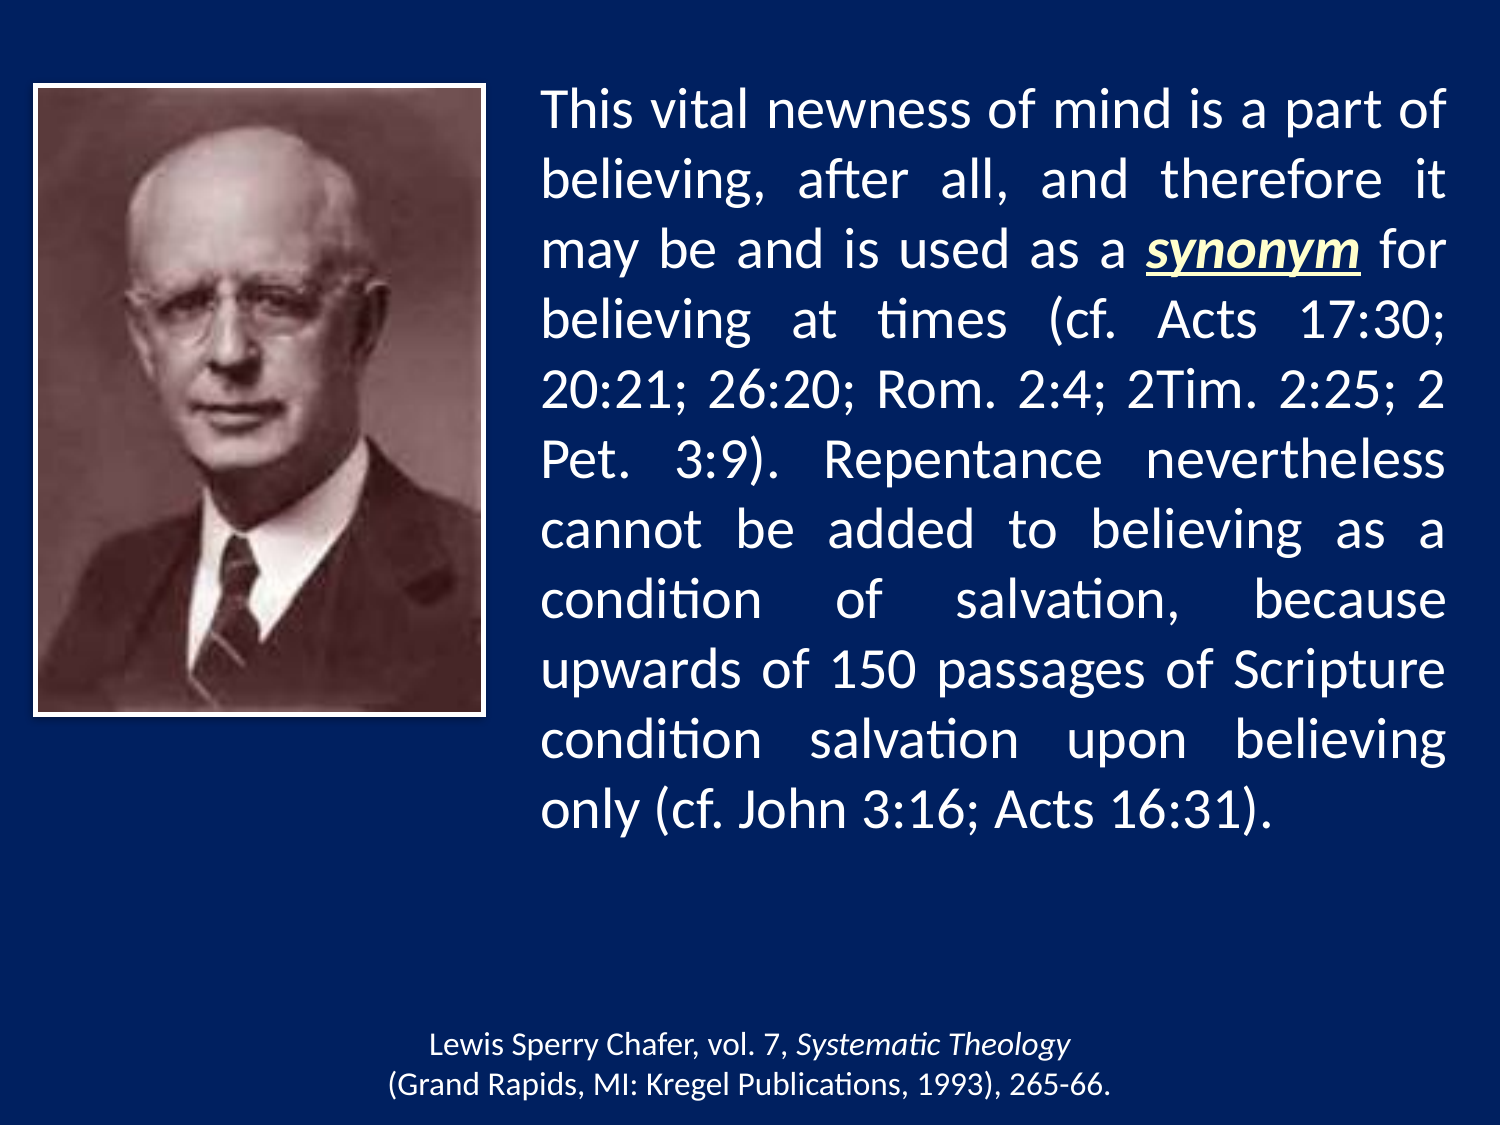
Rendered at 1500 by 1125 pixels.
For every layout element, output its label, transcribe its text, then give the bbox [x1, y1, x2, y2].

list This vital newness of mind is a part of believing, after all, and therefore it may be and is used as a synonym for believing at times (cf. Acts 17:30; 20:21; 26:20; Rom. 2:4; 2Tim. 2:25; 2 Pet. 3:9). Repentance nevertheless cannot be added to believing as a condition of salvation, because upwards of 150 passages of Scripture condition salvation upon believing only (cf. John 3:16; Acts 16:31). [524, 62, 1463, 863]
picture [37, 87, 482, 713]
text_box Lewis Sperry Chafer, vol. 7, Systematic Theology (Grand Rapids, MI: Kregel Publications, 1993), 265-66. [368, 1024, 1132, 1099]
